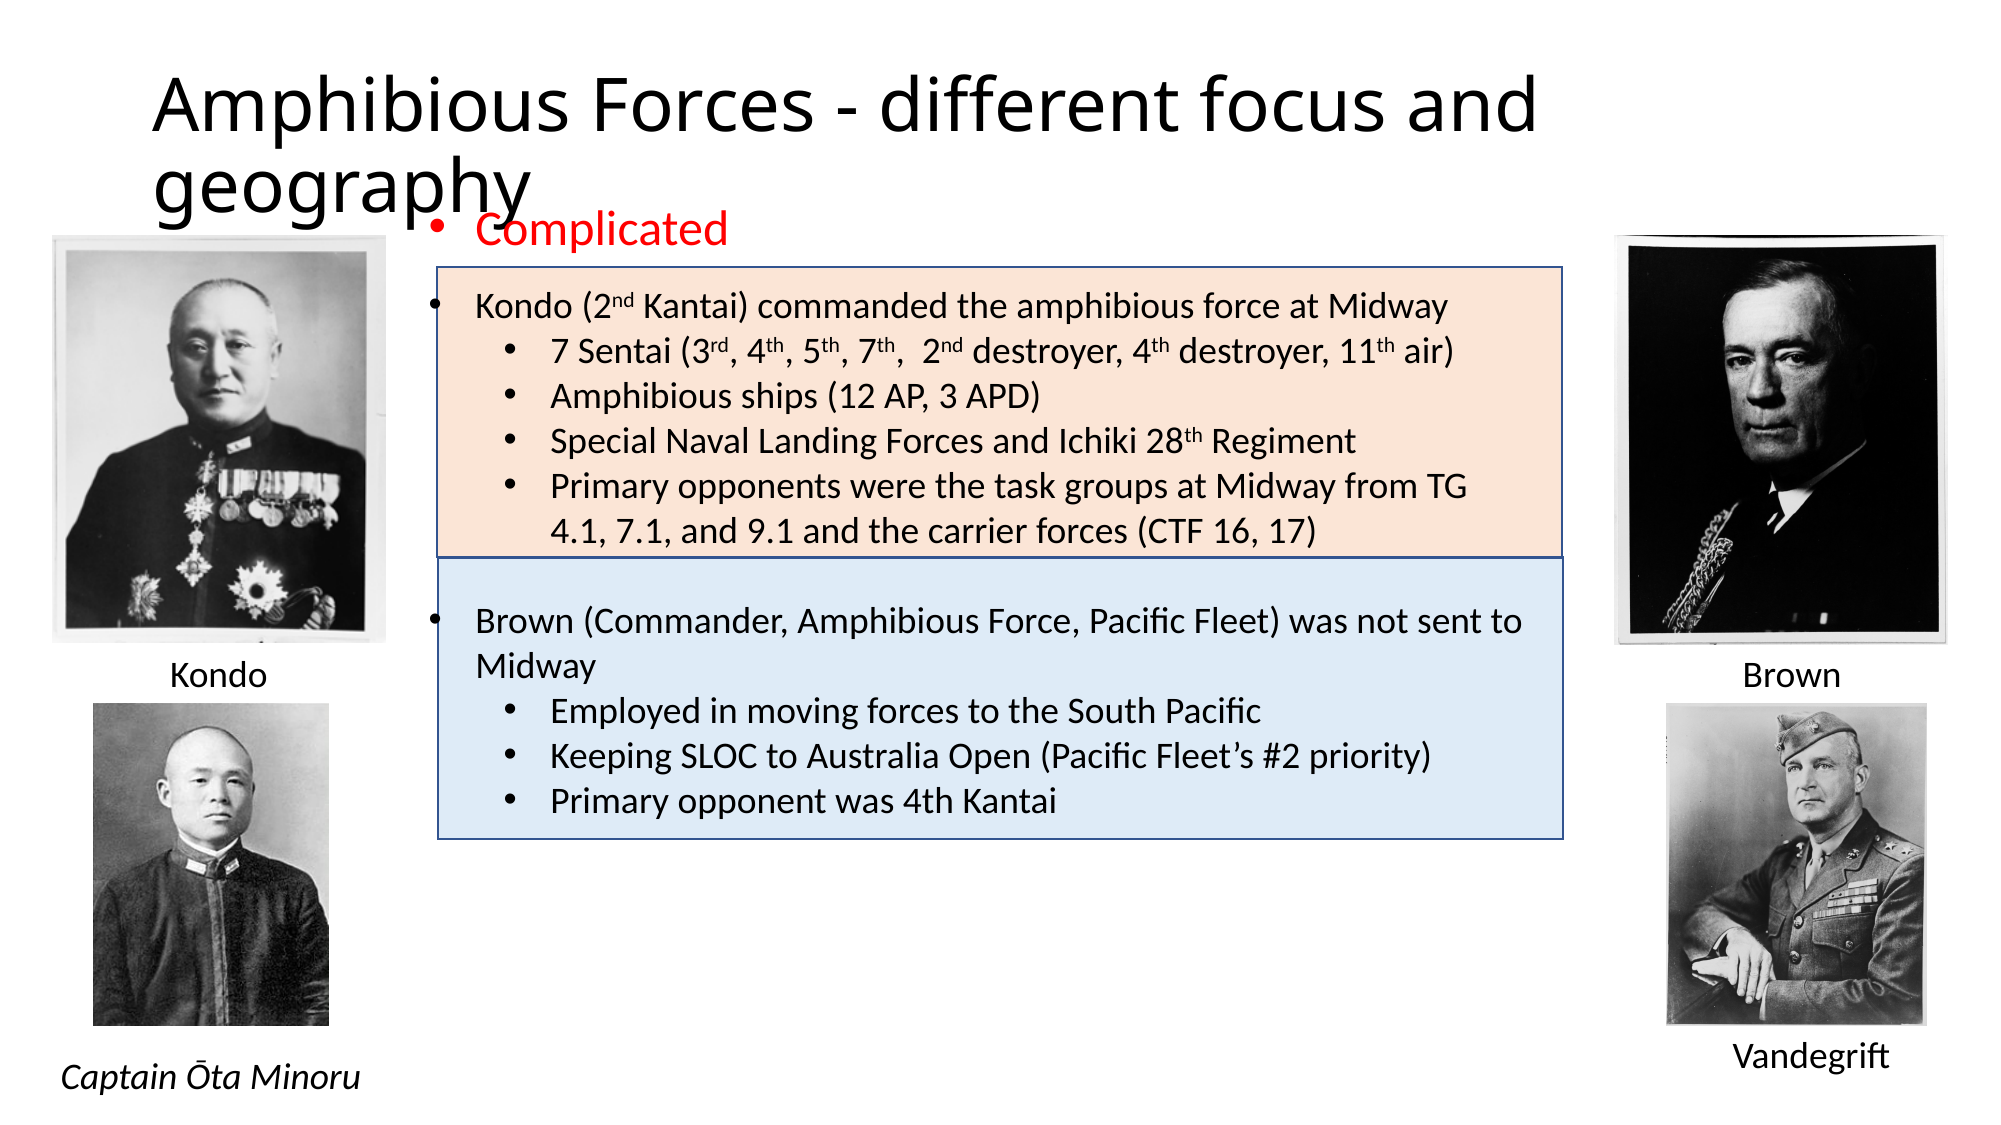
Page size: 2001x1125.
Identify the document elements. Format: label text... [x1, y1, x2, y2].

title Amphibious Forces - different focus and geography [137, 59, 1863, 236]
text_box Brown [1727, 645, 1857, 703]
text_box [1539, 266, 1563, 558]
text_box Captain Ōta Minoru [45, 1044, 377, 1105]
picture [1614, 235, 1948, 645]
text_box Kondo [155, 643, 283, 703]
picture [52, 235, 386, 643]
picture [93, 703, 329, 1026]
picture [1666, 703, 1927, 1026]
text_box Complicated Kondo (2nd Kantai) commanded the amphibious force at Midway 7 Sentai (3rd, 4th, 5th, 7th, 2nd destroyer, 4th destroyer, 11th air) Amphibious ships (12 AP, 3 APD) Special Naval Landing Forces and Ichiki 28th Regiment Primary opponents were the task groups at Midway from TG 4.1, 7.1, and 9.1 and the carrier forces (CTF 16, 17) Brown (Commander, Amphibious Force, Pacific Fleet) was not sent to Midway Employed in moving forces to the South Pacific Keeping SLOC to Australia Open (Pacific Fleet’s #2 priority) Primary opponent was 4th Kantai [413, 187, 1539, 829]
text_box [437, 556, 1564, 840]
text_box Vandegrift [1717, 1026, 1906, 1084]
